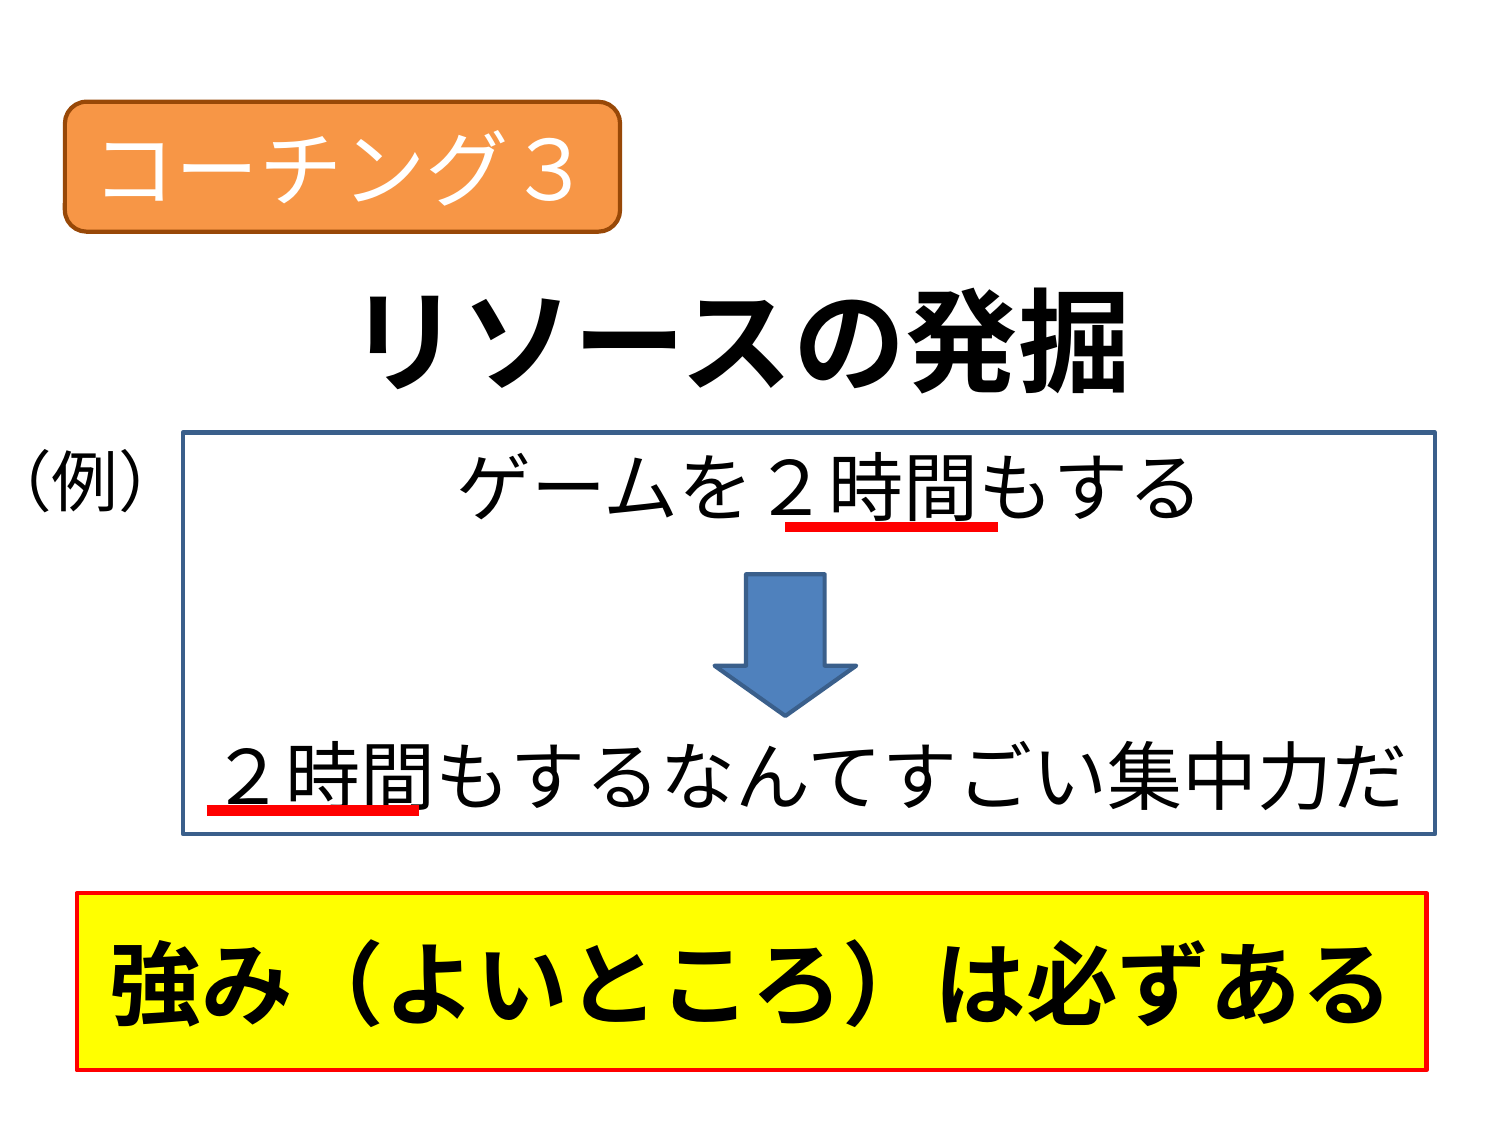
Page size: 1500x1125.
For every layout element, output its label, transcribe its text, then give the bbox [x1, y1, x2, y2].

text_box ゲームを２時間もする [181, 430, 1437, 702]
text_box ２時間もするなんてすごい集中力だ [169, 702, 1449, 848]
text_box [712, 572, 859, 702]
text_box コーチング３ [62, 99, 623, 234]
text_box 強み（よいところ）は必ずある [76, 893, 1427, 1071]
text_box （例） [0, 432, 207, 528]
text_box リソースの発掘 [64, 245, 1415, 432]
